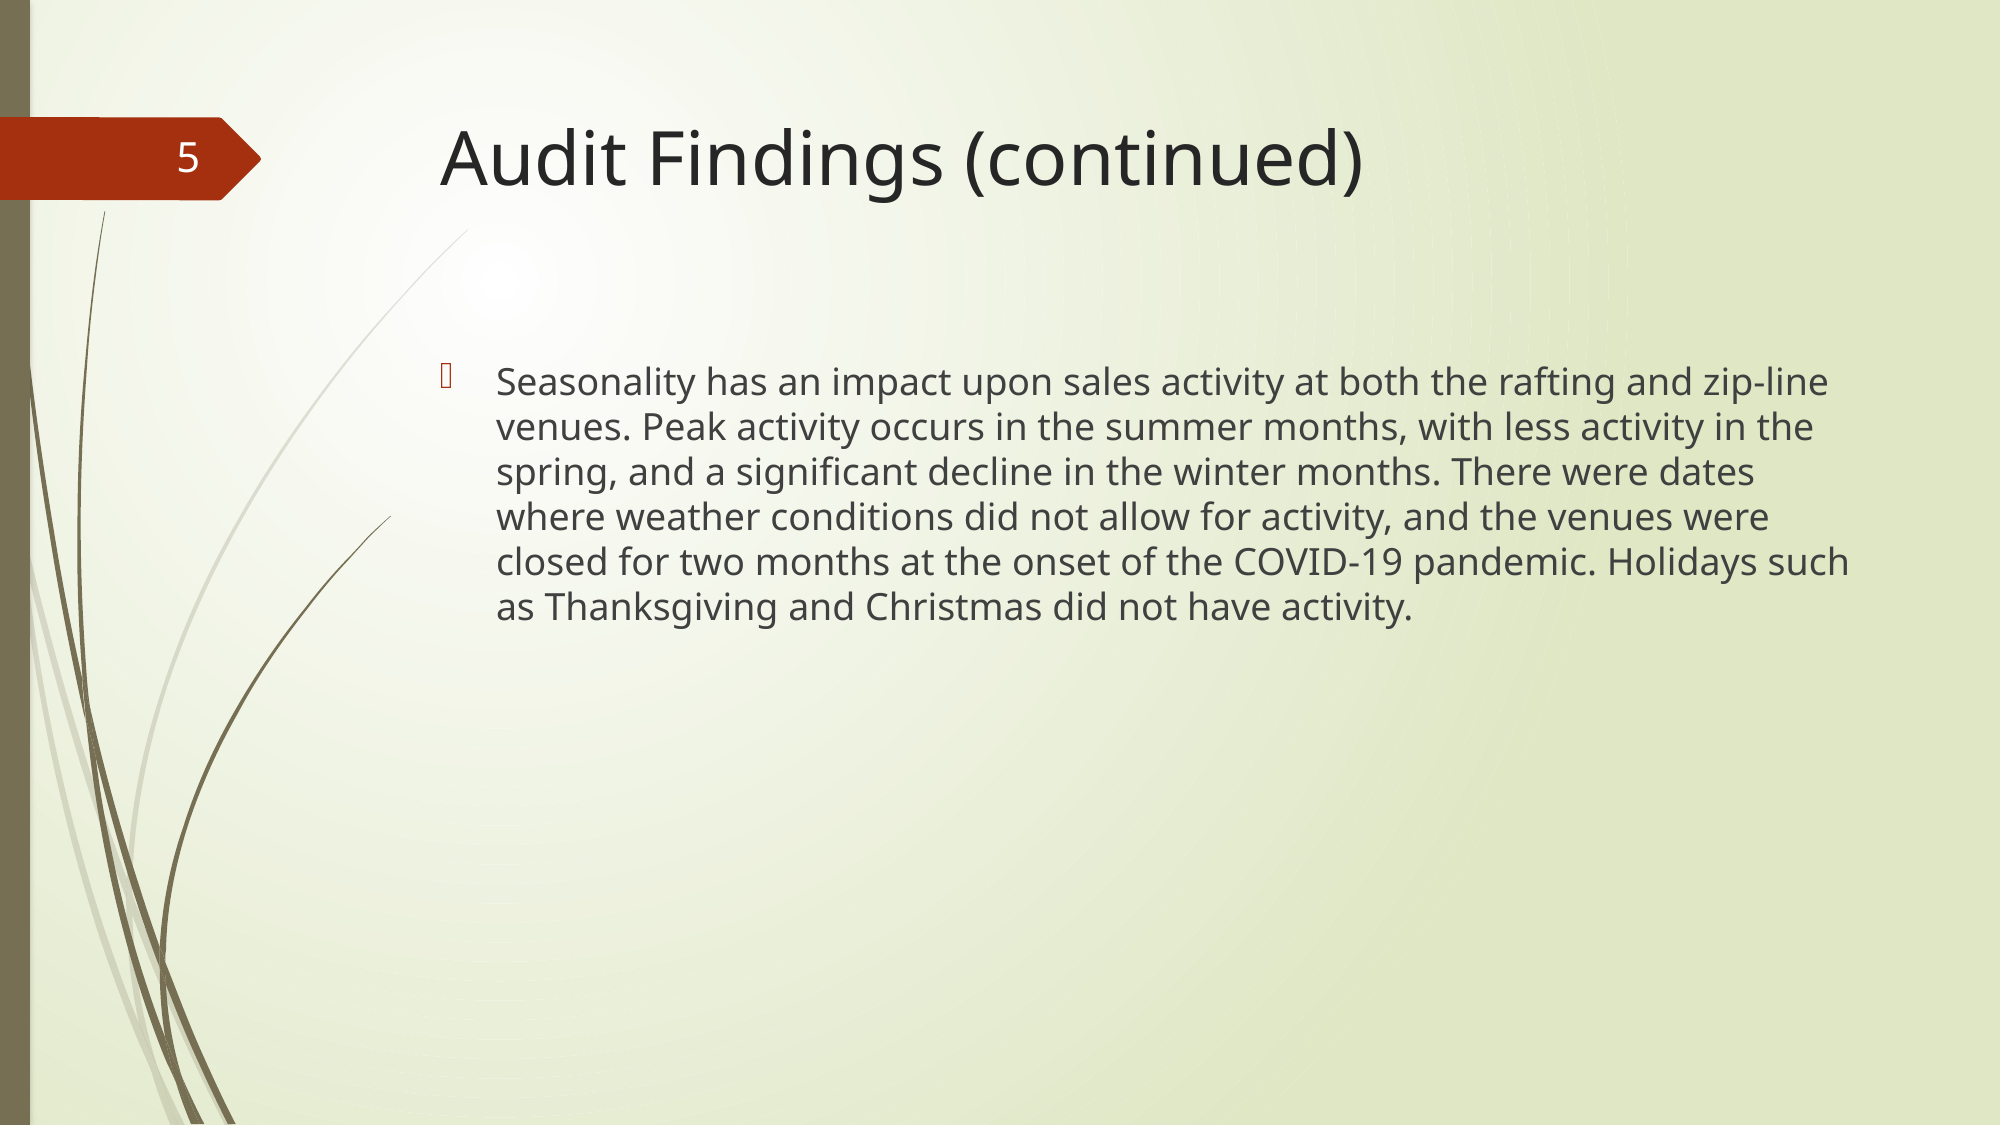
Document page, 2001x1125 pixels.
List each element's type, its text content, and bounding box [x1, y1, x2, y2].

slide_number 5 [87, 129, 216, 190]
title Audit Findings (continued) [425, 102, 1888, 313]
list Seasonality has an impact upon sales activity at both the rafting and zip-line venues. Peak activity occurs in the summer months, with less activity in the spring, and a significant decline in the winter months. There were dates where weather conditions did not allow for activity, and the venues were closed for two months at the onset of the COVID-19 pandemic. Holidays such as Thanksgiving and Christmas did not have activity. [424, 350, 1888, 970]
